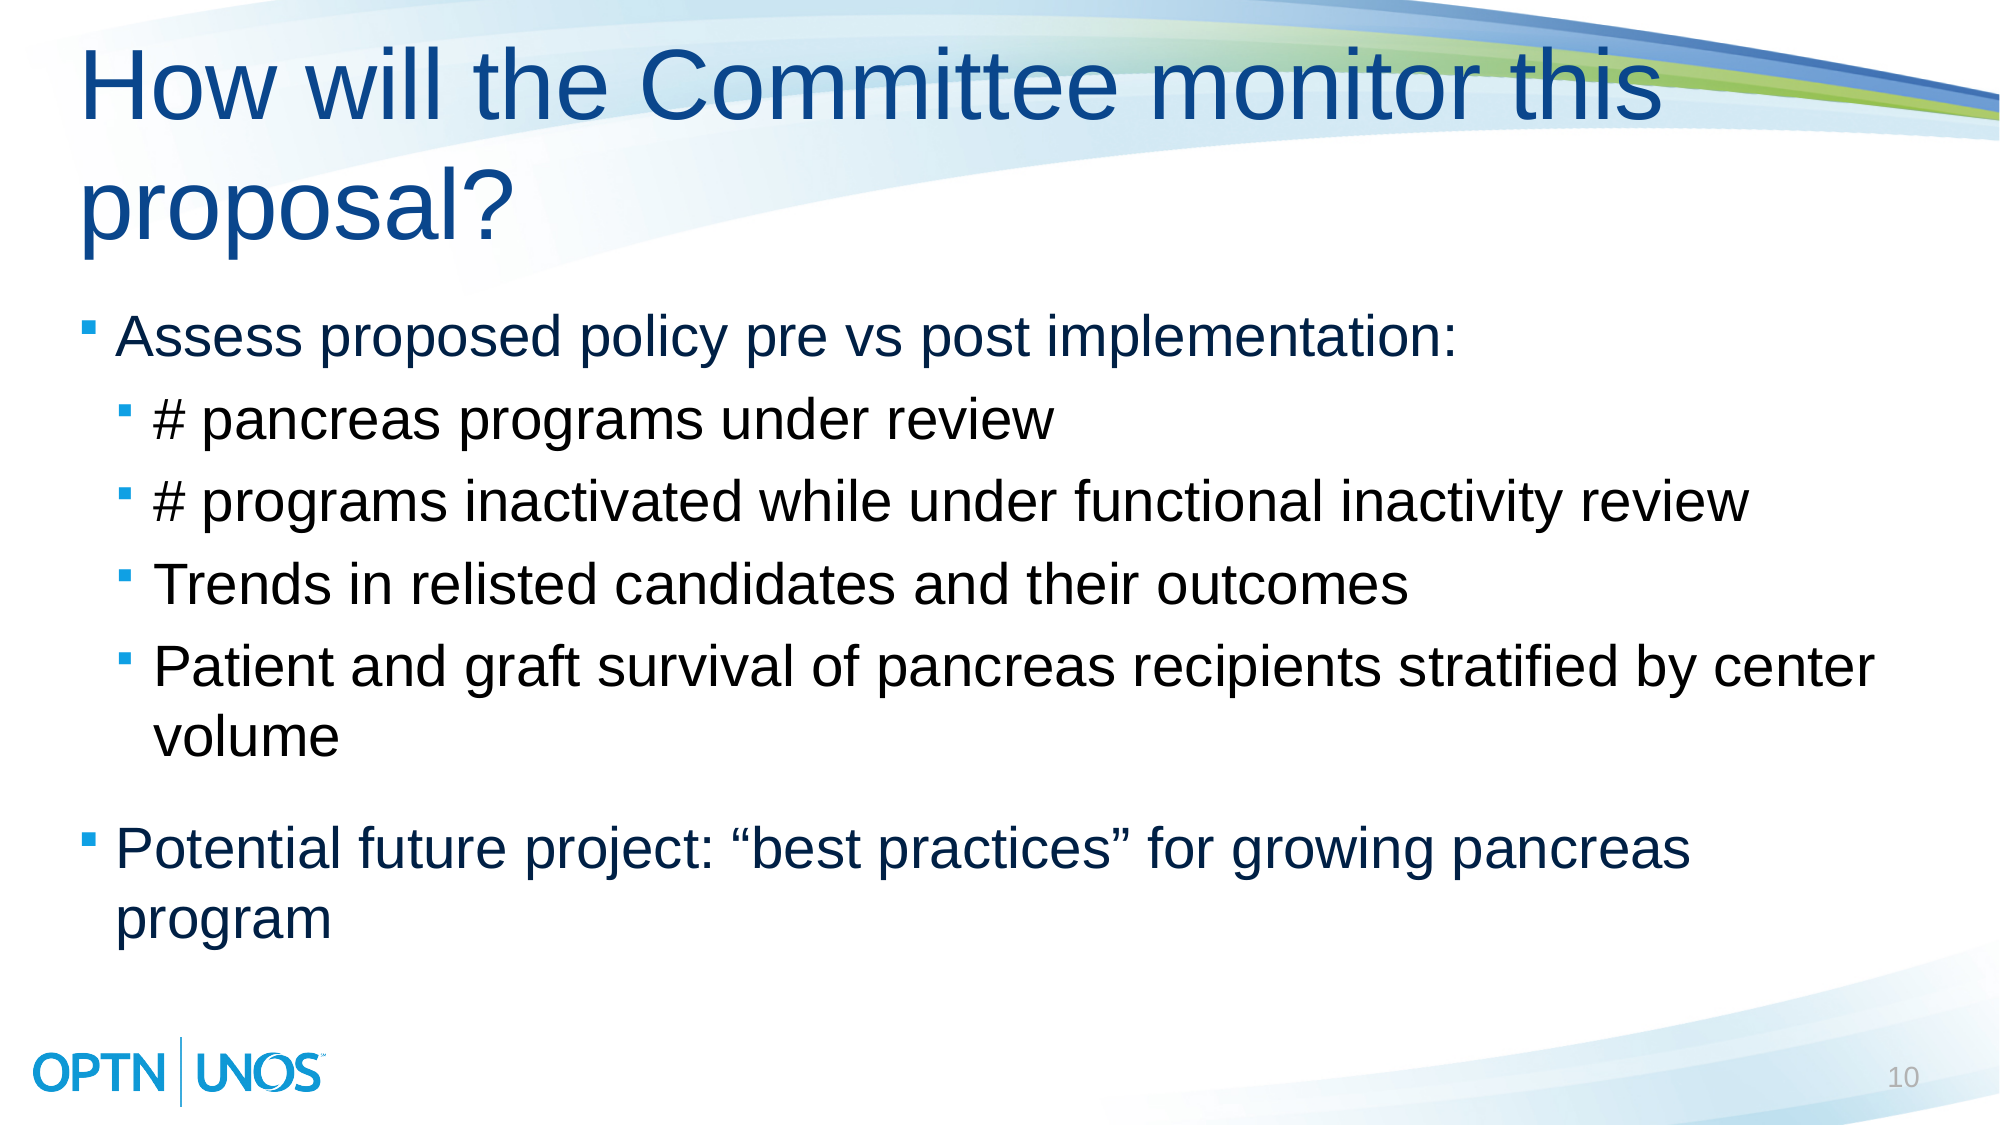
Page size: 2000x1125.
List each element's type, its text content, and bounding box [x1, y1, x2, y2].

title How will the Committee monitor this proposal? [63, 69, 1975, 210]
slide_number 10 [1595, 1046, 1935, 1106]
picture [0, 0, 2000, 1125]
list Assess proposed policy pre vs post implementation: # pancreas programs under review # programs inactivated while under functional inactivity review Trends in relisted candidates and their outcomes Patient and graft survival of pancreas recipients stratified by center volume Potential future project: “best practices” for growing pancreas program [63, 290, 1933, 1014]
